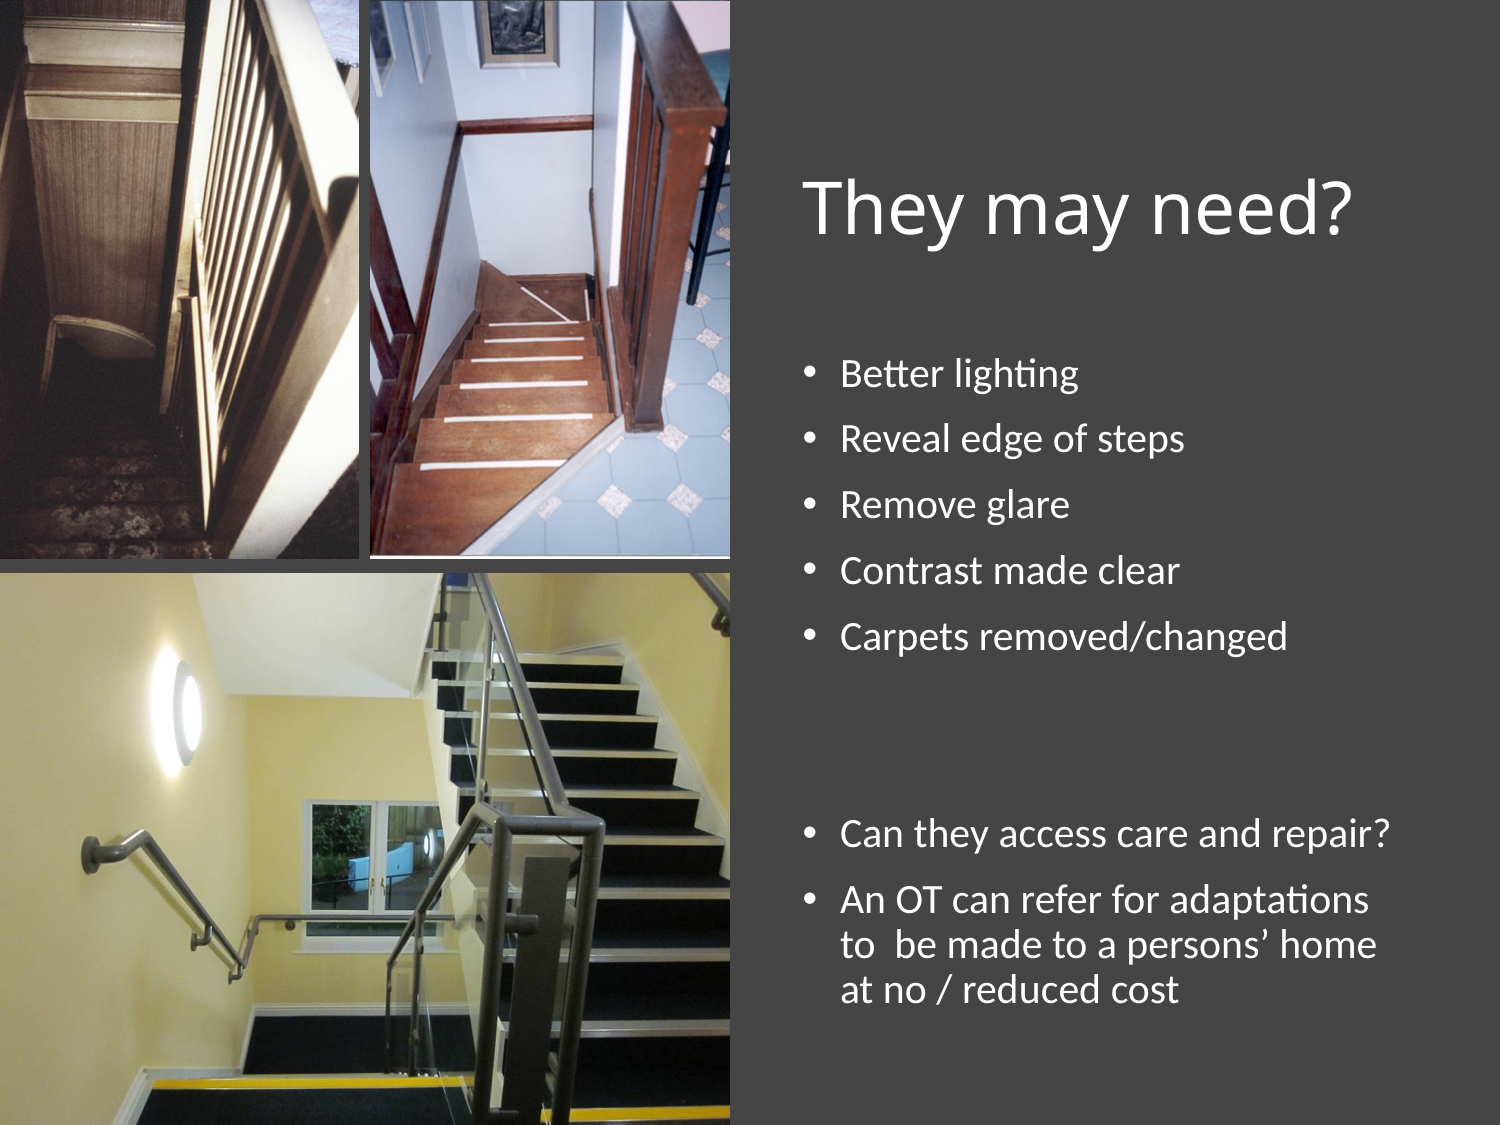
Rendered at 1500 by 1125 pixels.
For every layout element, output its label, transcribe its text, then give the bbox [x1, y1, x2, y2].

picture [370, 0, 730, 559]
picture [0, 0, 359, 559]
list Better lighting Reveal edge of steps Remove glare Contrast made clear Carpets removed/changed Can they access care and repair? An OT can refer for adaptations to be made to a persons’ home at no / reduced cost [787, 343, 1418, 1048]
title They may need? [787, 79, 1440, 344]
picture [0, 573, 730, 1125]
